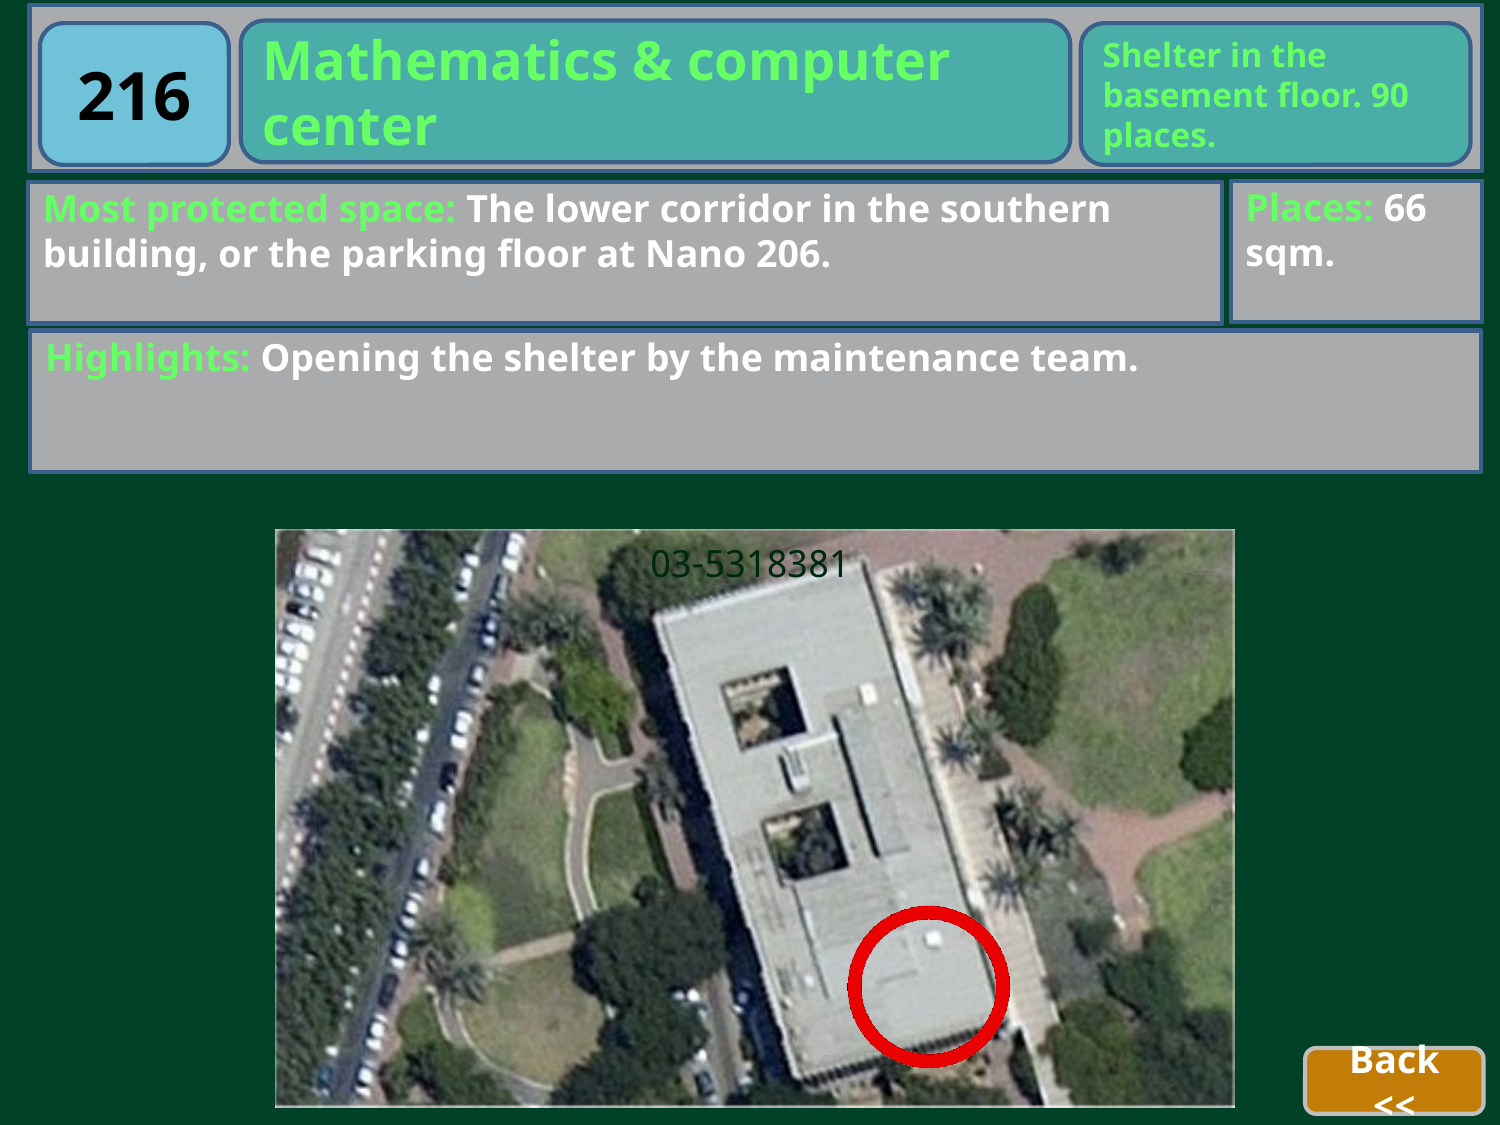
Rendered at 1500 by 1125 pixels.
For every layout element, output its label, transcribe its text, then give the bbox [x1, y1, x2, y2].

text_box Mathematics & computer center [238, 18, 1073, 165]
text_box Back >> [1302, 1045, 1486, 1116]
text_box Most protected space: The lower corridor in the southern building, or the parking floor at Nano 206. [26, 180, 1224, 326]
text_box Highlights: Opening the shelter by the maintenance team. [28, 328, 1483, 474]
text_box Places: 66 sqm. [1229, 179, 1484, 324]
picture [274, 529, 1235, 1109]
text_box [27, 3, 1484, 173]
text_box 216 [37, 21, 231, 167]
text_box Shelter in the basement floor. 90 places. [1078, 21, 1473, 167]
